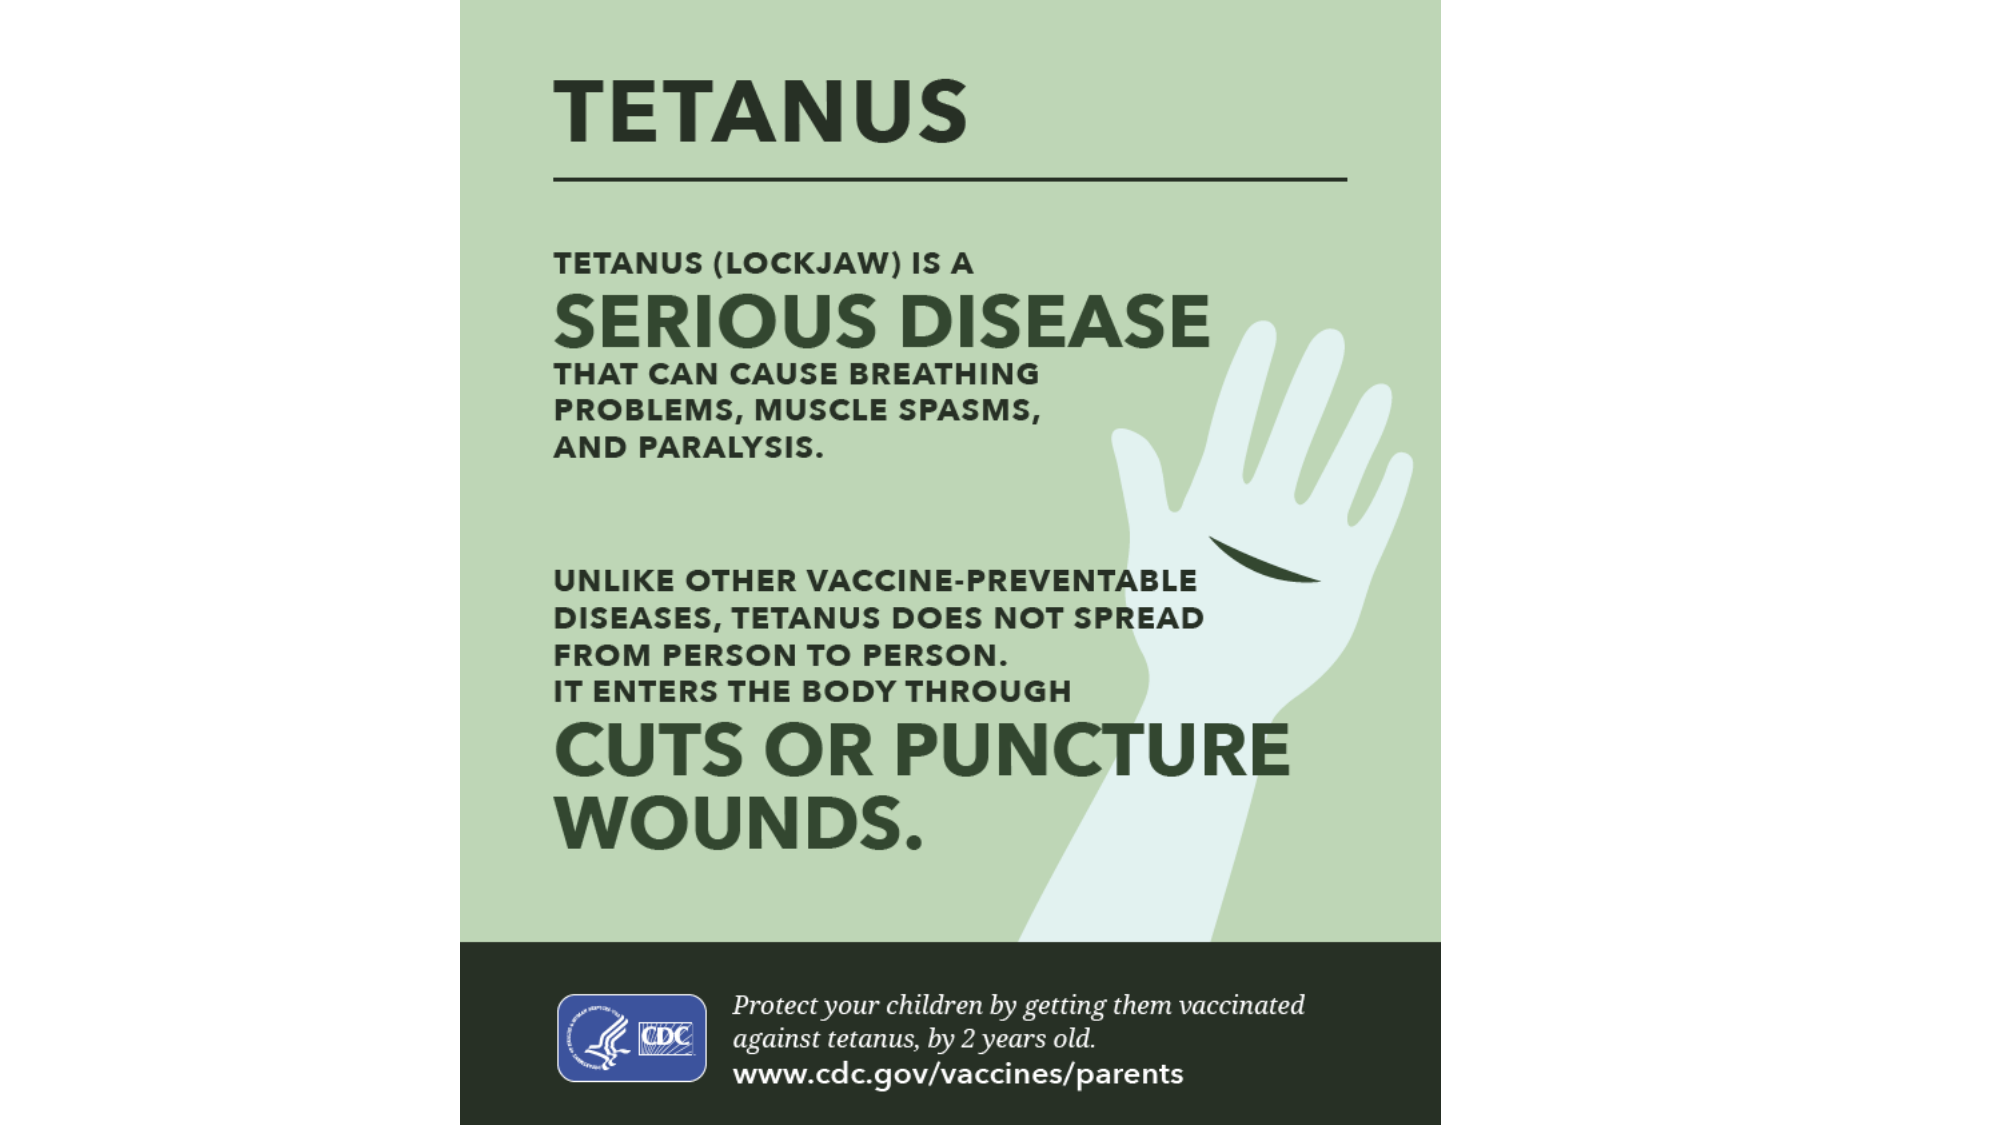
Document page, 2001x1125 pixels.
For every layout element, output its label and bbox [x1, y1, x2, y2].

picture [460, 0, 1441, 1125]
